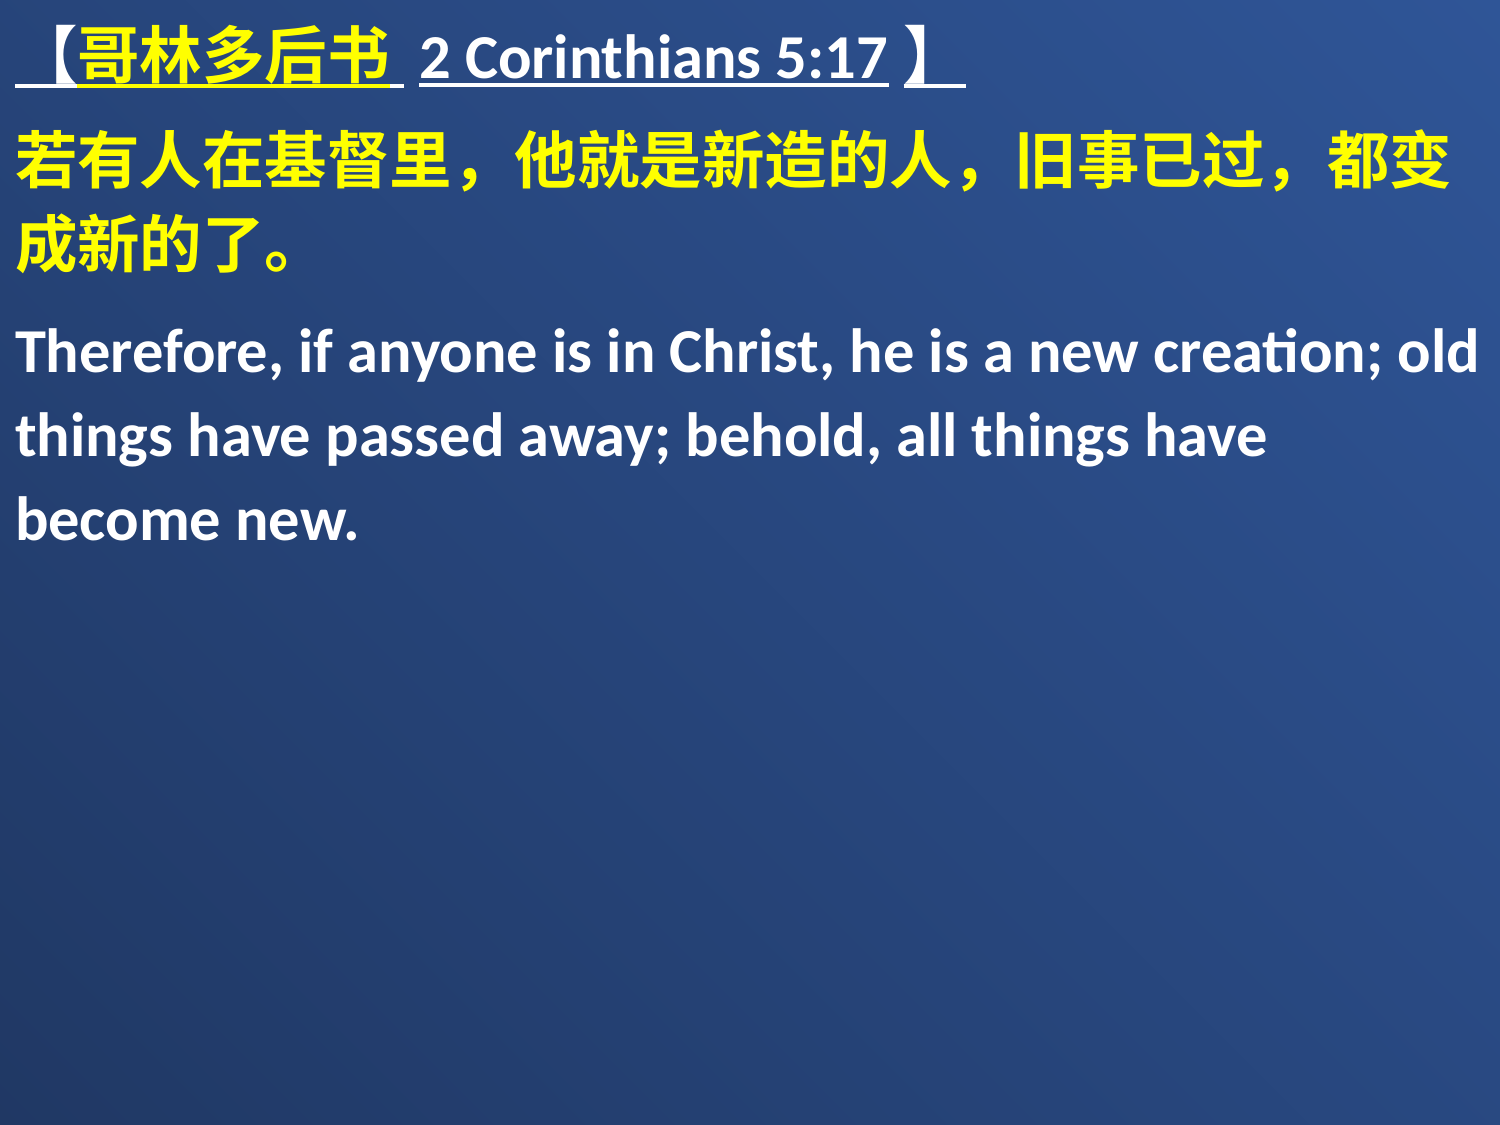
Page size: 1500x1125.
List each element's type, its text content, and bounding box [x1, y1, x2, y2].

subtitle 【哥林多后书 2 Corinthians 5:17】 若有人在基督里，他就是新造的人，旧事已过，都变成新的了。 Therefore, if anyone is in Christ, he is a new creation; old things have passed away; behold, all things have become new. [0, 0, 1500, 1125]
